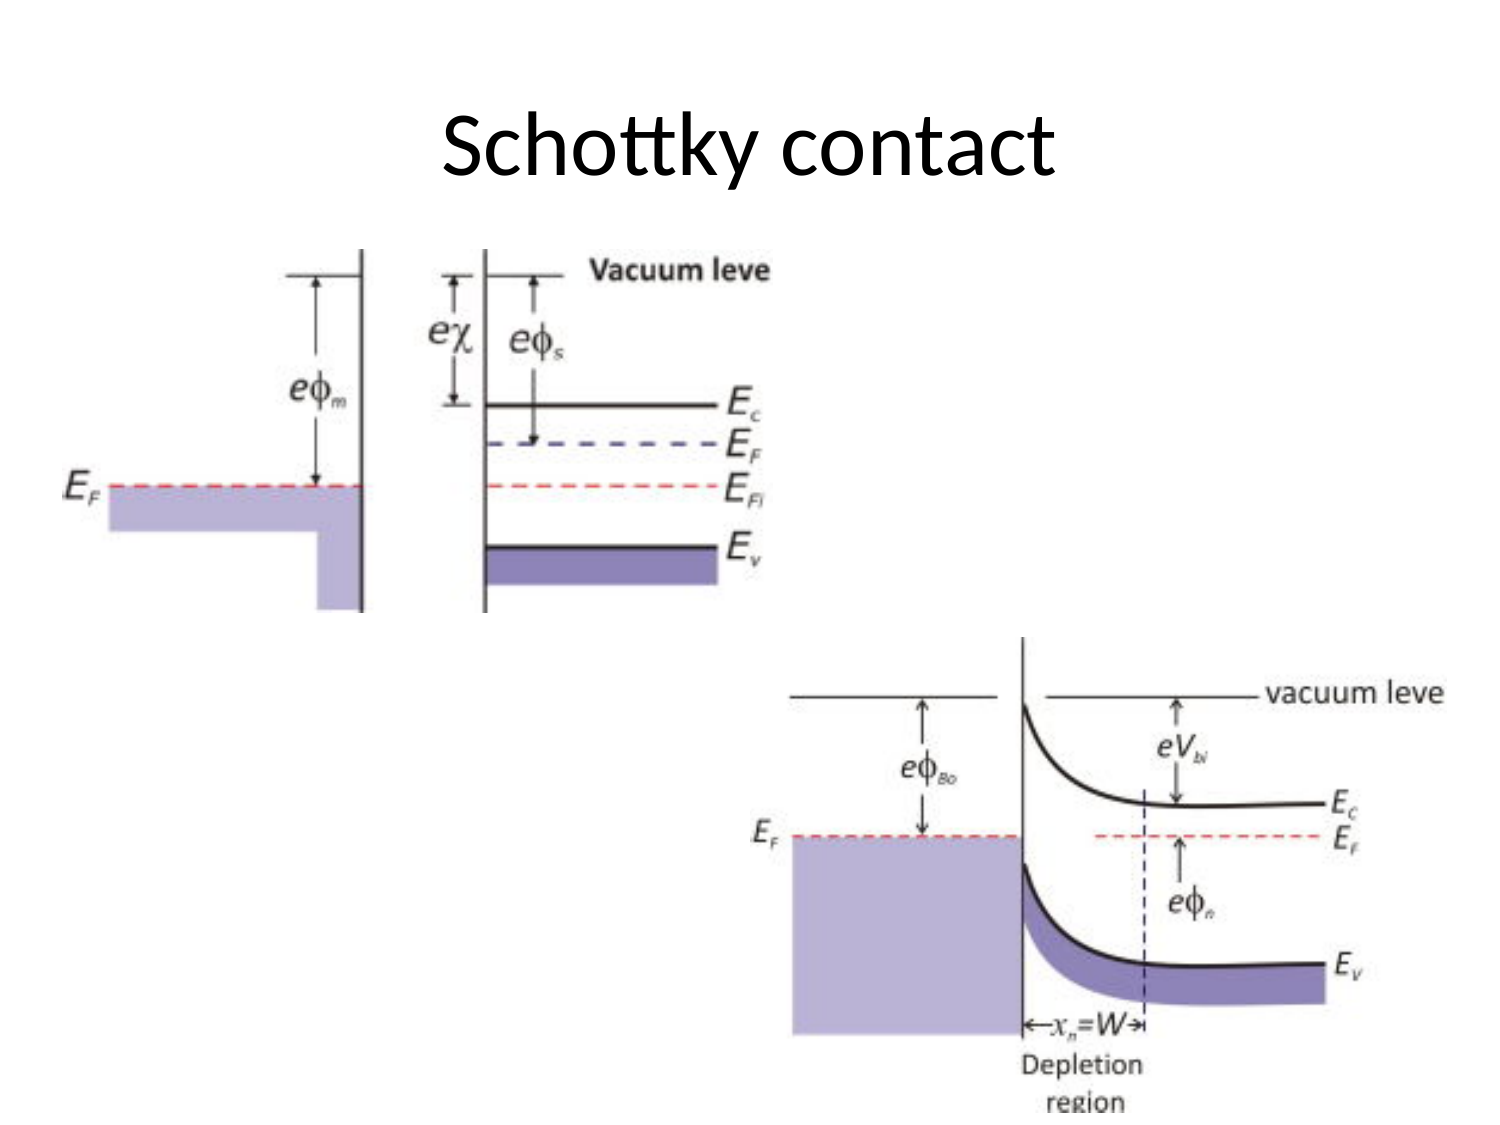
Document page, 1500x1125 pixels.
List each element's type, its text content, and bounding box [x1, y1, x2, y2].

picture [749, 637, 1448, 1113]
picture [62, 249, 774, 613]
title Schottky contact [75, 45, 1425, 233]
